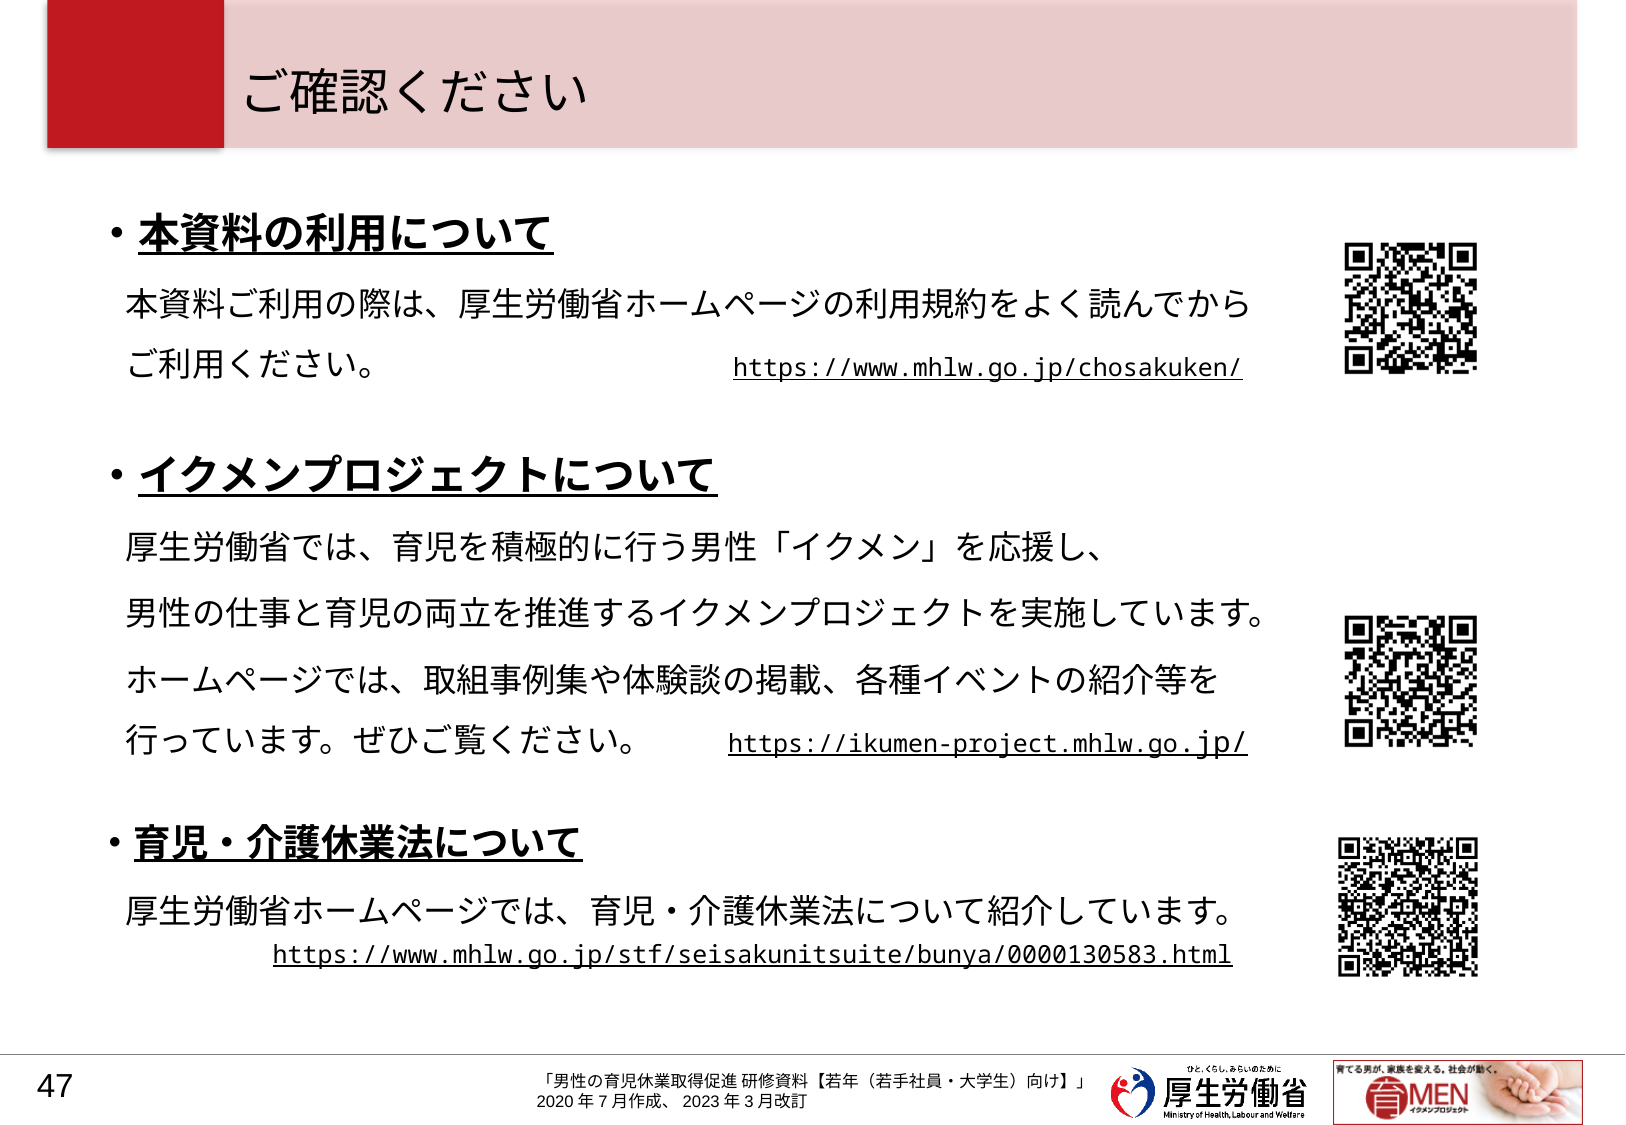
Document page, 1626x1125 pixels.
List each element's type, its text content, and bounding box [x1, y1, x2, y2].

text_box ご確認ください [81, 42, 1544, 149]
list ・本資料の利用について 本資料ご利用の際は、厚生労働省ホームページの利用規約をよく読んでから ご利用ください。 https://www.mhlw.go.jp/chosakuken/ ・イクメンプロジェクトについて 厚生労働省では、育児を積極的に行う男性「イクメン」を応援し、 男性の仕事と育児の両立を推進するイクメンプロジェクトを実施しています。 ホームページでは、取組事例集や体験談の掲載、各種イベントの紹介等を 行っています。ぜひご覧ください。 https://ikumen-project.mhlw.go.jp/ ・育児・介護休業法について 厚生労働省ホームページでは、育児・介護休業法について紹介しています。 https://www.mhlw.go.jp/stf/seisakunitsuite/bunya/0000130583.html [96, 198, 1377, 1006]
picture [1333, 1060, 1583, 1125]
slide_number 46 [36, 1054, 97, 1114]
picture [1329, 599, 1493, 764]
picture [1329, 226, 1493, 391]
text_box 「男性の育児休業取得促進 研修資料【若年（若手社員・大学生）向け】」 2020年7月作成、2023年3月改訂 [521, 1062, 1140, 1118]
picture [1326, 825, 1490, 989]
picture [1097, 1055, 1320, 1125]
